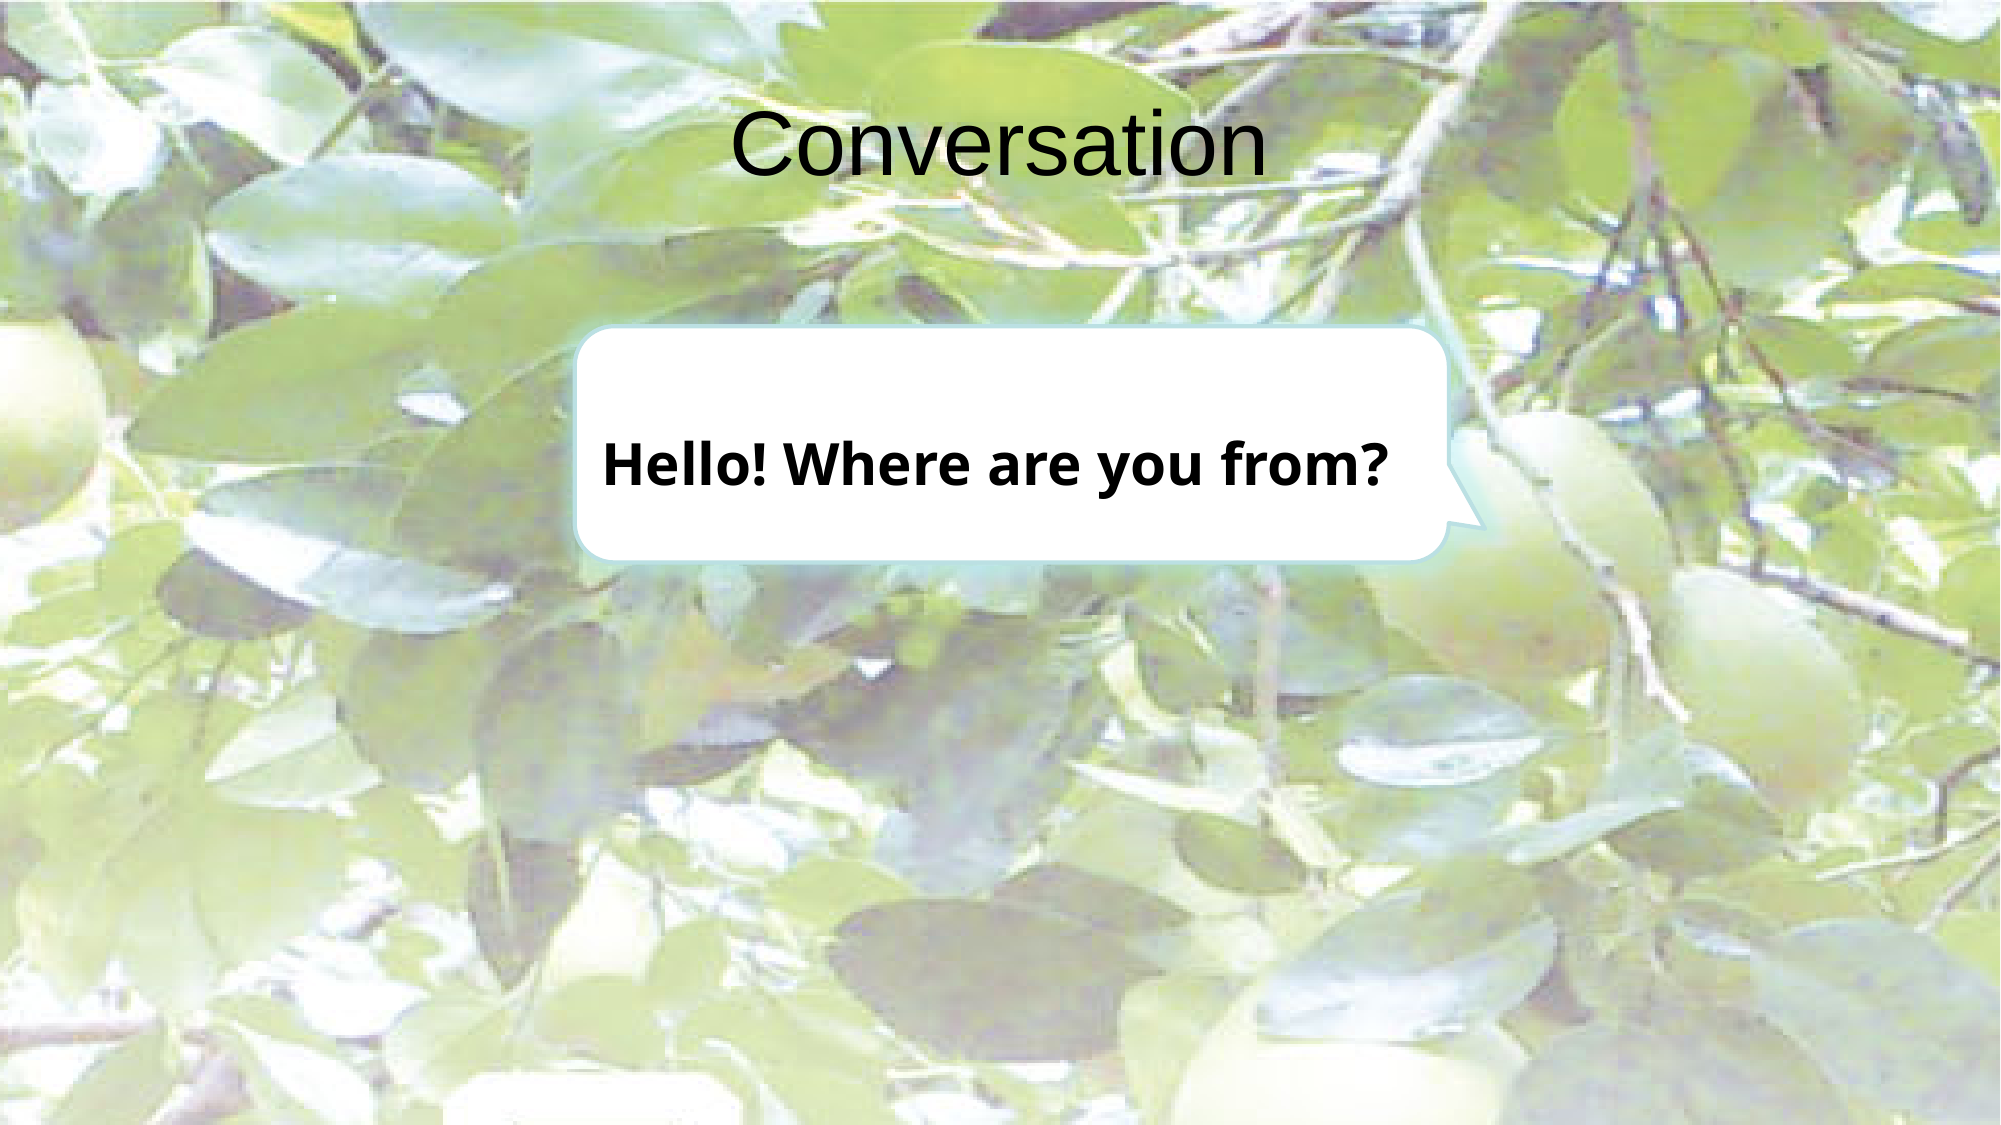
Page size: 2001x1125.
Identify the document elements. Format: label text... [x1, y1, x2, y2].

text_box Hello! Where are you from? [572, 324, 1487, 565]
picture [0, 0, 2001, 1125]
title Conversation [415, 45, 1585, 233]
